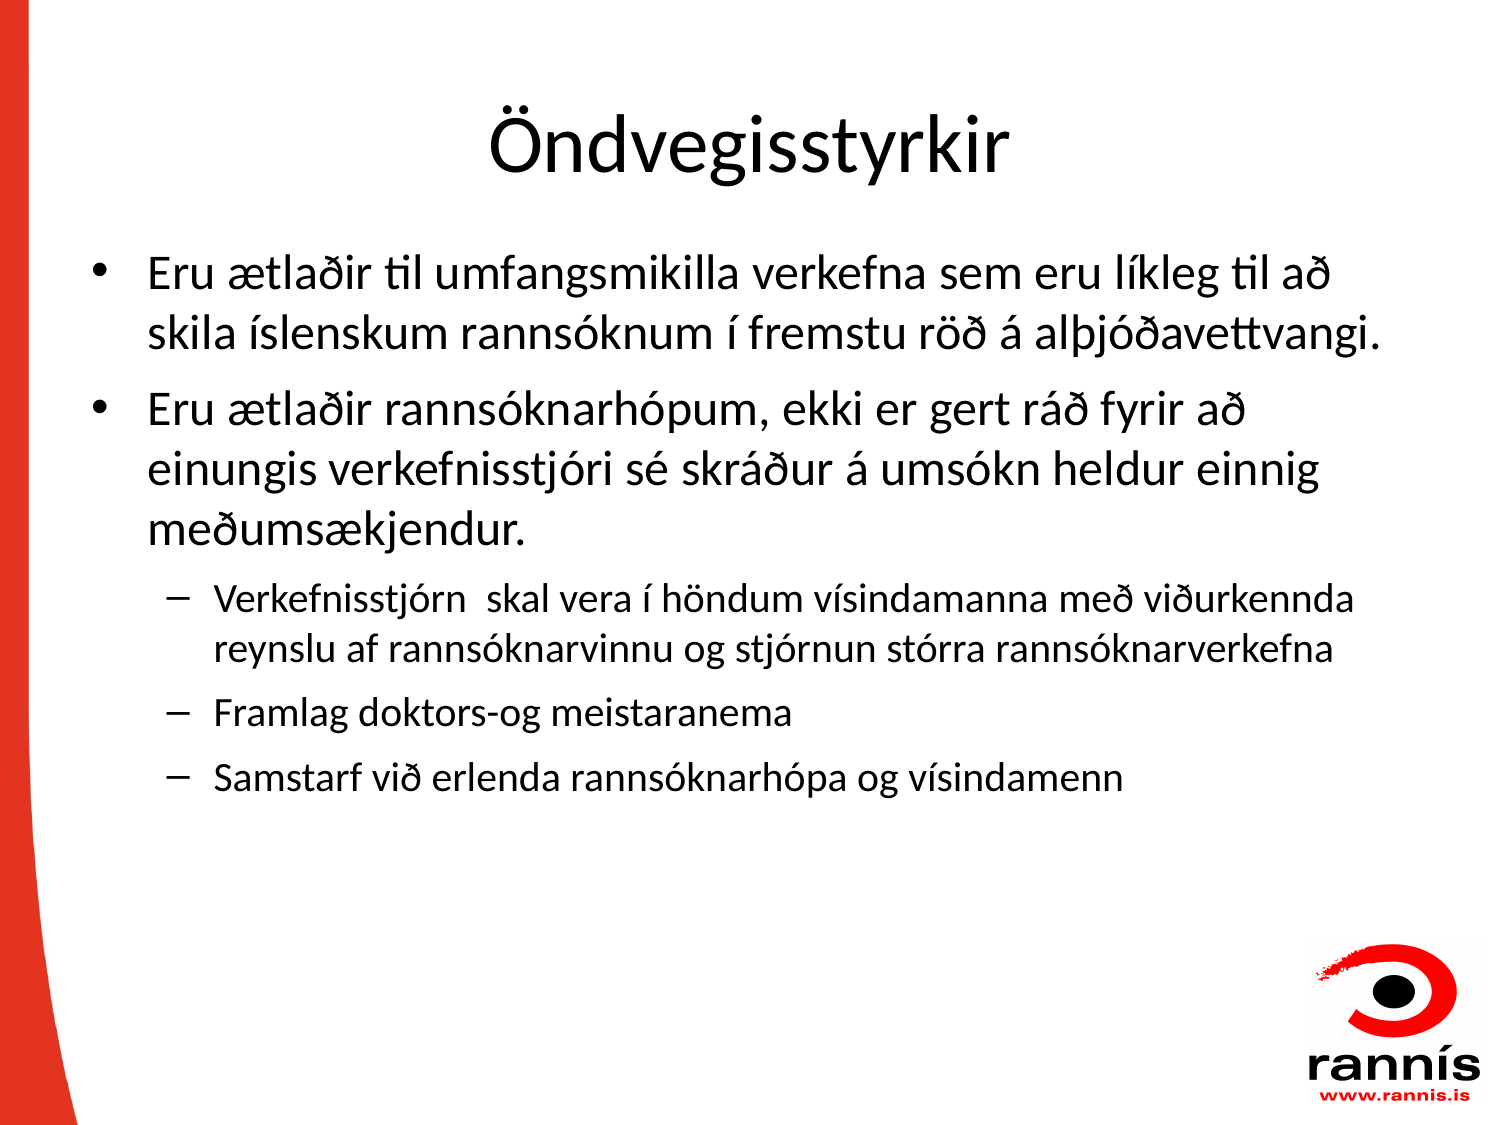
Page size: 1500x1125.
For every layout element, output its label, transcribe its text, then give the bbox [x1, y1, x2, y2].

list Eru ætlaðir til umfangsmikilla verkefna sem eru líkleg til að skila íslenskum rannsóknum í fremstu röð á alþjóðavettvangi. Eru ætlaðir rannsóknarhópum, ekki er gert ráð fyrir að einungis verkefnisstjóri sé skráður á umsókn heldur einnig meðumsækjendur. Verkefnisstjórn skal vera í höndum vísindamanna með viðurkennda reynslu af rannsóknarvinnu og stjórnun stórra rannsóknarverkefna Framlag doktors-og meistaranema Samstarf við erlenda rannsóknarhópa og vísindamenn [76, 231, 1427, 975]
picture [0, 0, 79, 1125]
picture [1305, 940, 1484, 1105]
title Öndvegisstyrkir [75, 45, 1425, 233]
